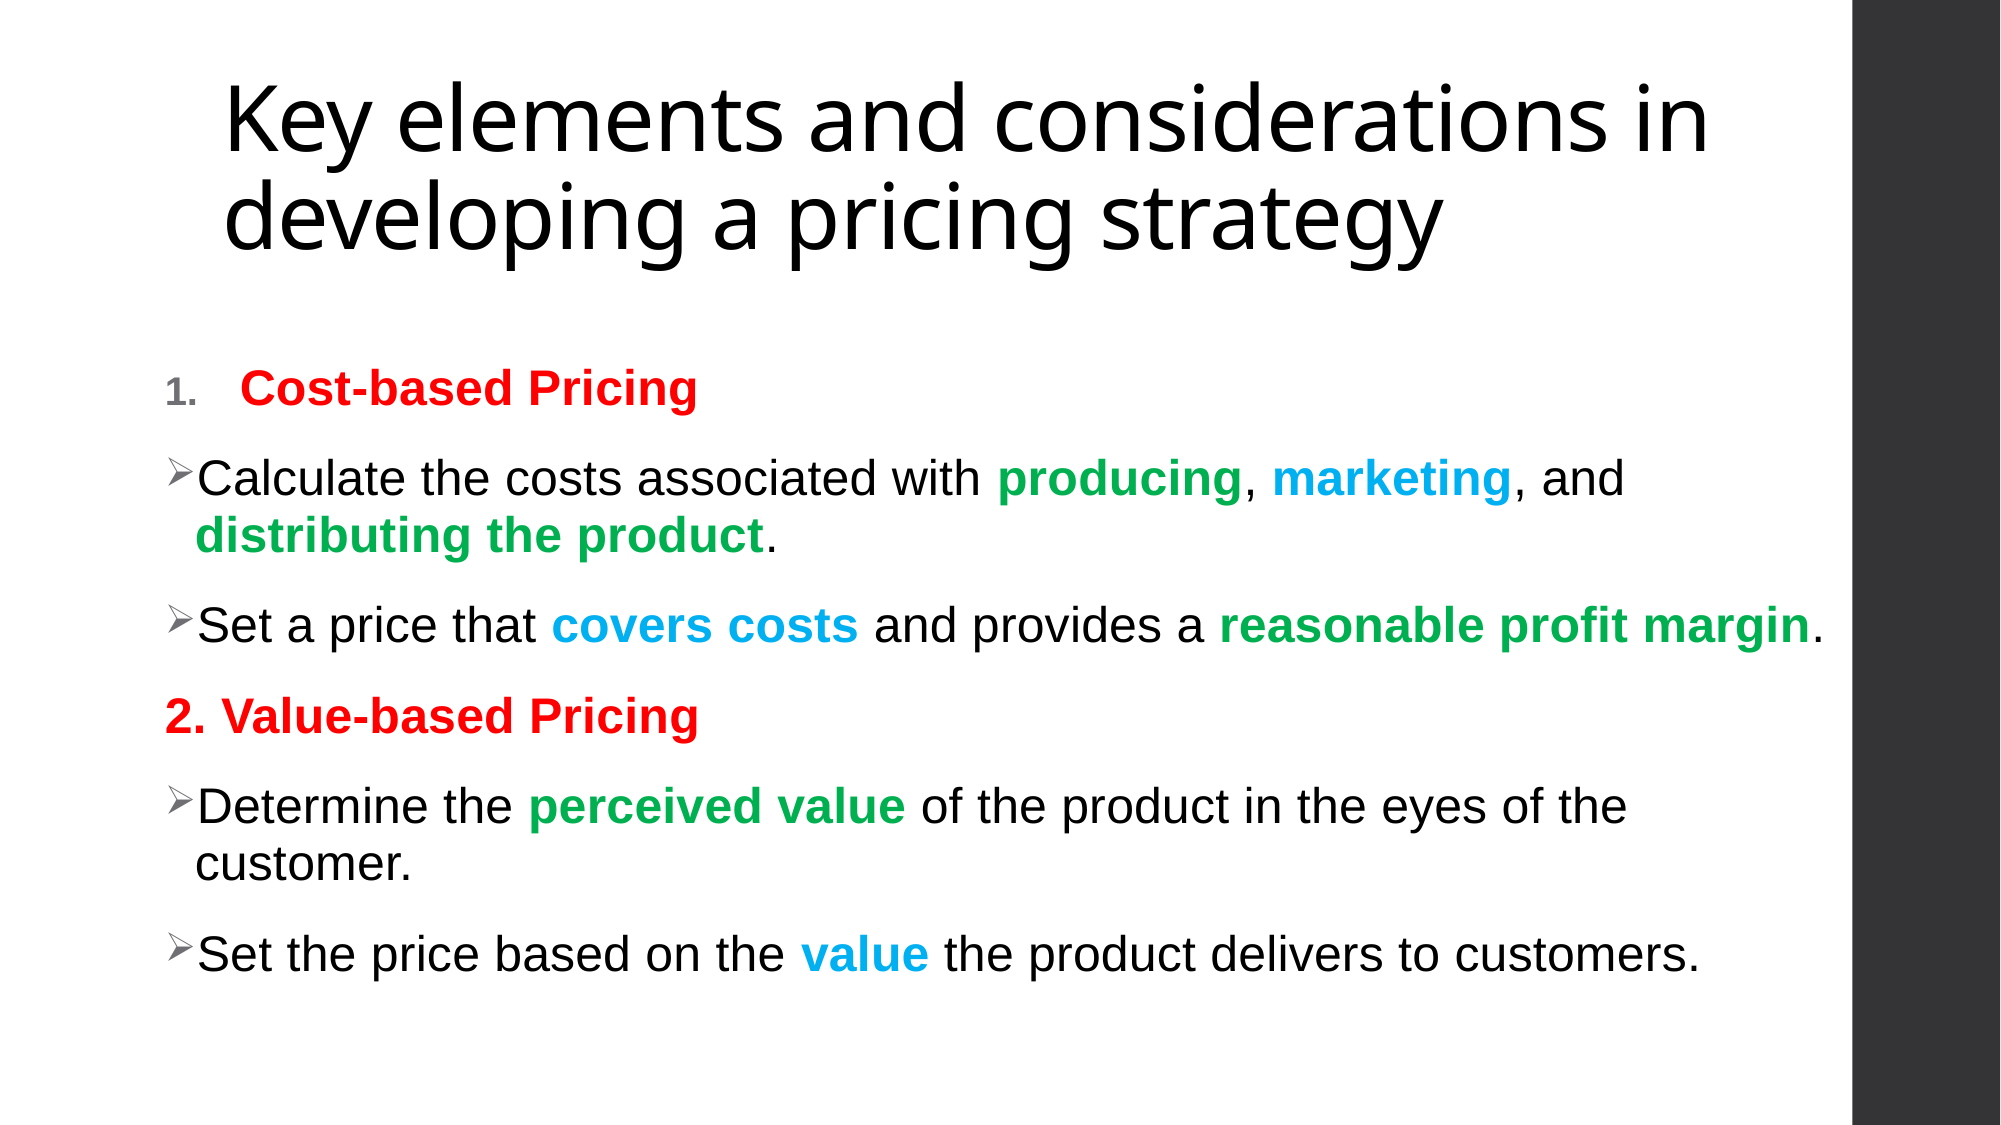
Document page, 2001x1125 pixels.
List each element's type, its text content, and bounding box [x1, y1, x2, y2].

list Cost-based Pricing Calculate the costs associated with producing, marketing, and distributing the product. Set a price that covers costs and provides a reasonable profit margin. 2. Value-based Pricing Determine the perceived value of the product in the eyes of the customer. Set the price based on the value the product delivers to customers. [149, 352, 1850, 1065]
title Key elements and considerations in developing a pricing strategy [206, 60, 1797, 278]
